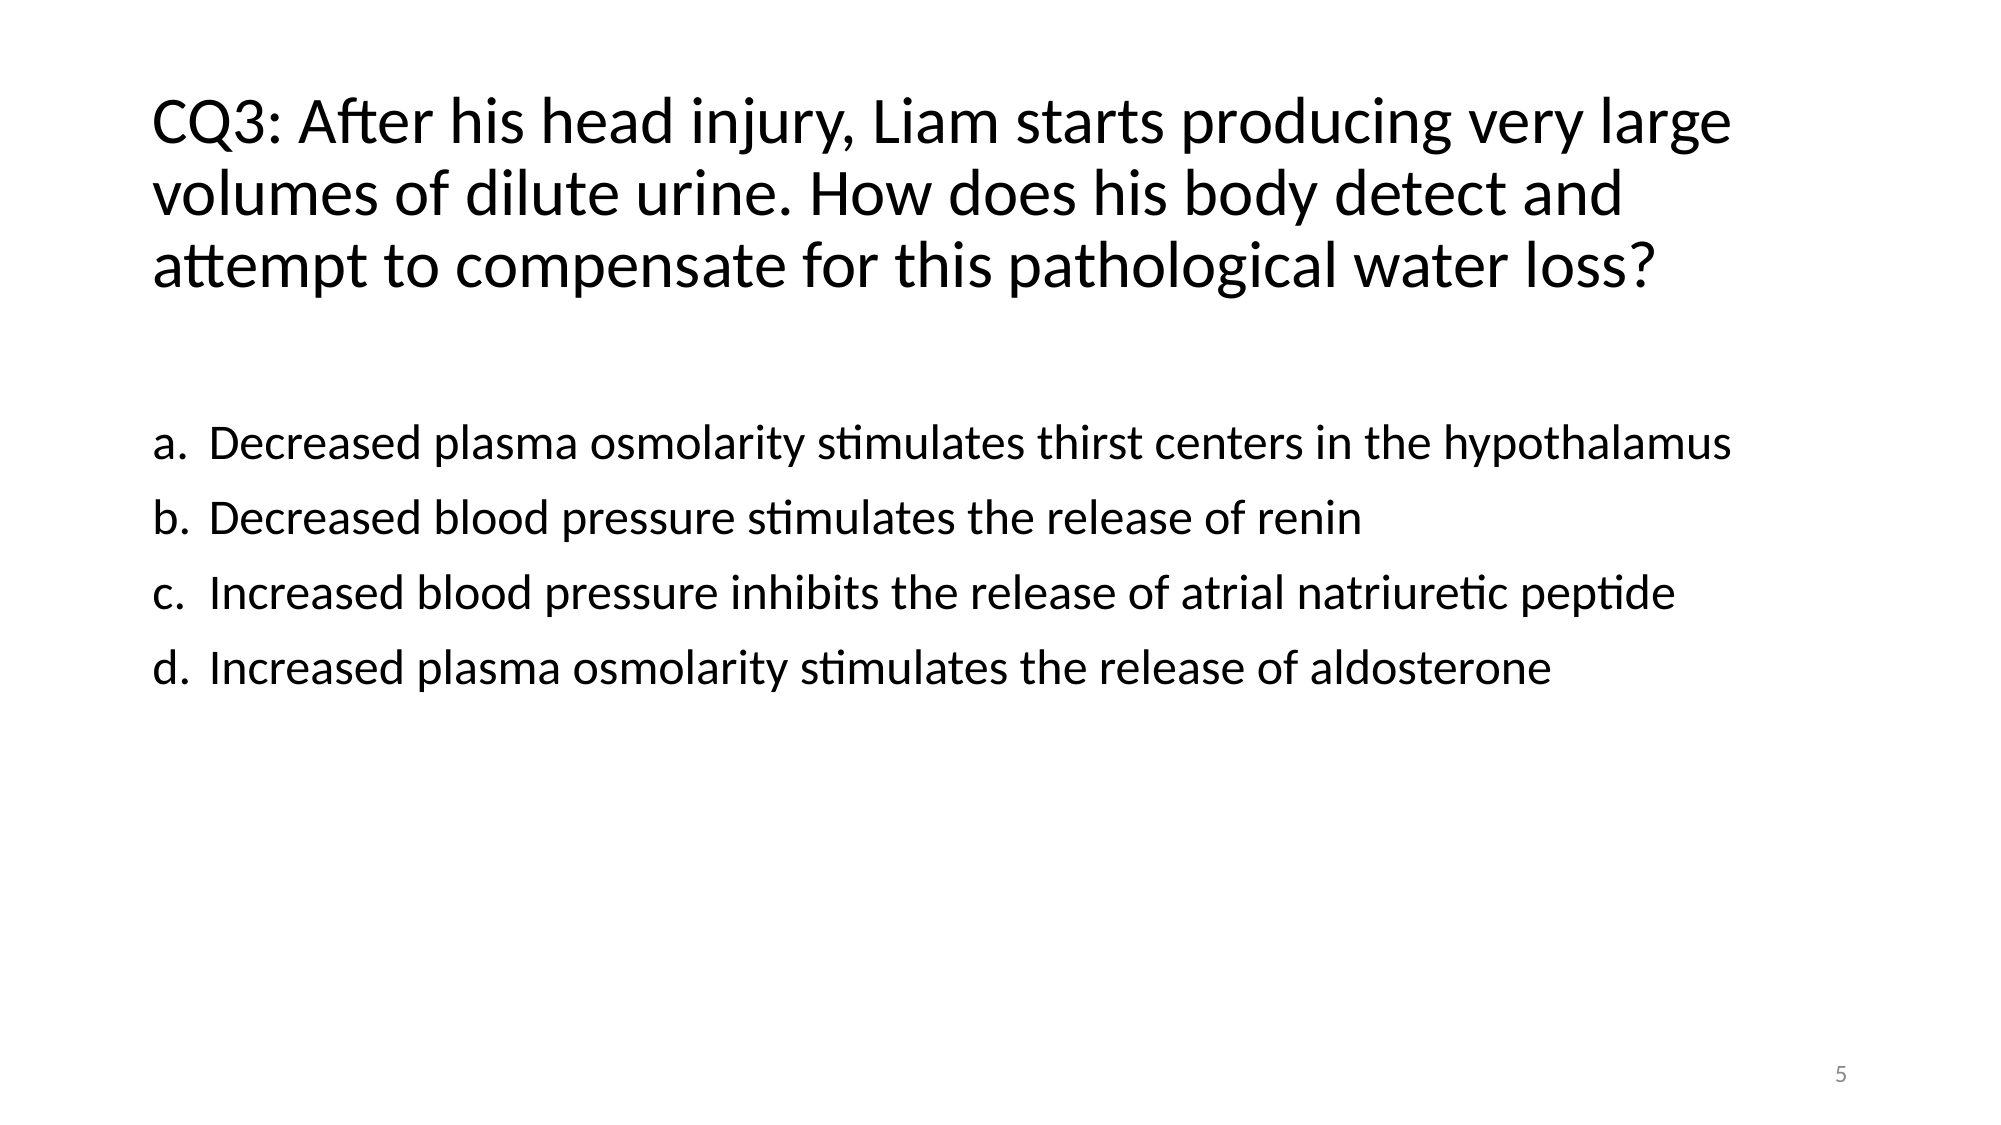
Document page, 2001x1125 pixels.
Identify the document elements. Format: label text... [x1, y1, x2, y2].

slide_number 5 [1412, 1042, 1863, 1103]
list Decreased plasma osmolarity stimulates thirst centers in the hypothalamus Decreased blood pressure stimulates the release of renin Increased blood pressure inhibits the release of atrial natriuretic peptide Increased plasma osmolarity stimulates the release of aldosterone [137, 408, 1863, 1014]
title CQ3: After his head injury, Liam starts producing very large volumes of dilute urine. How does his body detect and attempt to compensate for this pathological water loss? [137, 85, 1863, 303]
